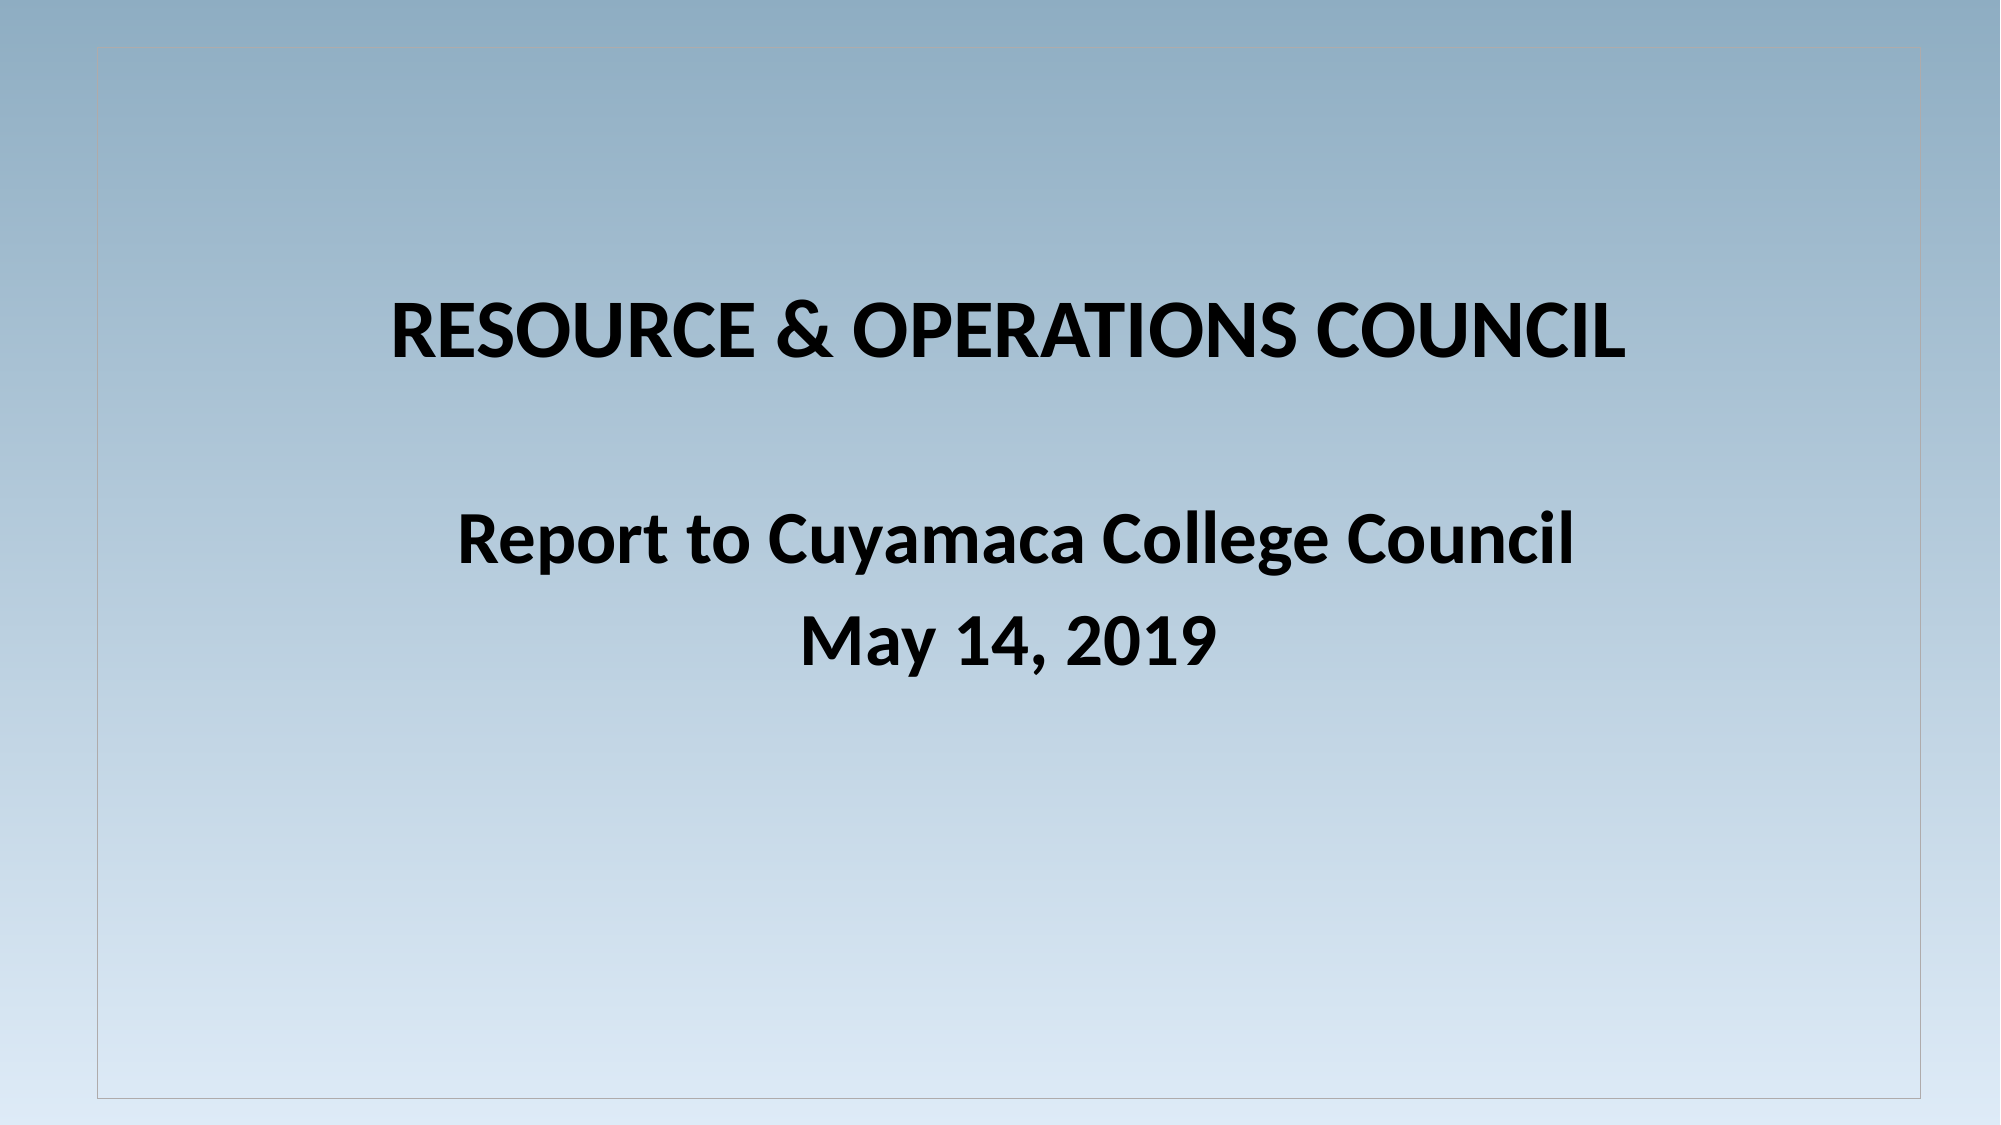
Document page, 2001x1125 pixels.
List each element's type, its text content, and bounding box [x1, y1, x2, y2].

subtitle RESOURCE & OPERATIONS COUNCIL Report to Cuyamaca College Council May 14, 2019 [97, 47, 1921, 1099]
